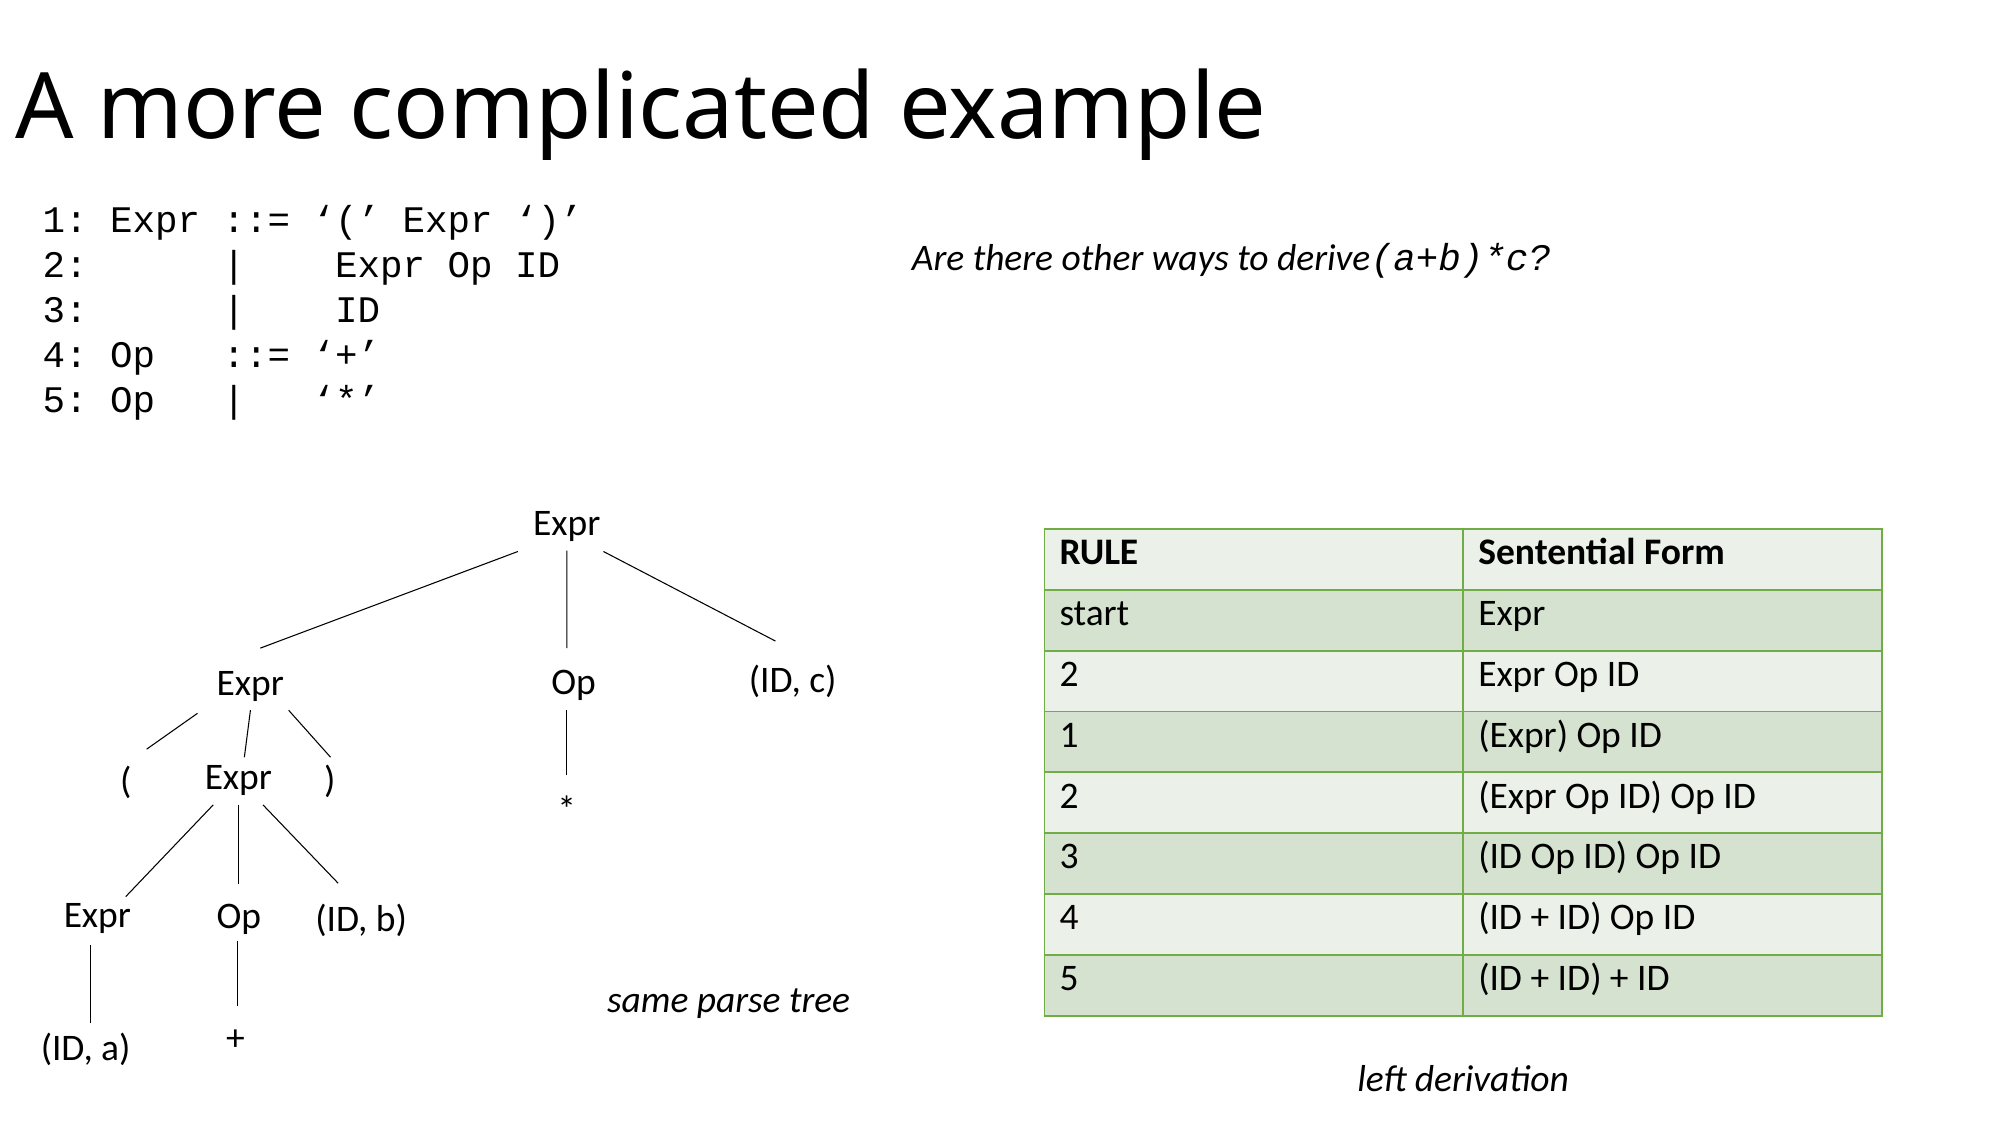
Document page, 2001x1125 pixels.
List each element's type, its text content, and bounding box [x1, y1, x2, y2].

text_box Are there other ways to derive(a+b)*c? [897, 226, 1566, 286]
text_box Op [201, 883, 277, 943]
text_box ( [105, 749, 147, 809]
text_box same parse tree [592, 967, 866, 1028]
table_cell (Expr) Op ID [1464, 712, 1881, 771]
table_cell (ID Op ID) Op ID [1464, 834, 1881, 893]
title A more complicated example [0, 0, 1725, 218]
text_box Expr [49, 882, 147, 943]
table_header RULE [1045, 530, 1462, 589]
text_box + [211, 1006, 260, 1066]
table_cell Expr Op ID [1464, 652, 1881, 711]
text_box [244, 710, 251, 758]
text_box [146, 713, 198, 750]
table_cell 2 [1045, 652, 1462, 711]
table_cell 3 [1045, 834, 1462, 893]
table_cell 5 [1045, 956, 1462, 1015]
text_box (ID, c) [734, 648, 852, 708]
text_box Expr [518, 490, 616, 551]
text_box ) [309, 747, 351, 808]
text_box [288, 710, 331, 758]
text_box 1: Expr ::= ‘(’ Expr ‘)’ 2: | Expr Op ID 3: | ID 4: Op ::= ‘+’ 5: Op | ‘*’ [27, 187, 598, 428]
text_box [260, 551, 518, 649]
table_cell (ID + ID) Op ID [1464, 895, 1881, 954]
text_box (ID, a) [26, 1015, 146, 1076]
table_cell 1 [1045, 712, 1462, 771]
text_box left derivation [1342, 1046, 1584, 1107]
text_box Op [536, 649, 611, 710]
text_box Expr [189, 744, 287, 805]
table_cell (Expr Op ID) Op ID [1464, 773, 1881, 832]
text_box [262, 804, 339, 884]
text_box (ID, b) [300, 886, 422, 946]
text_box Expr [201, 650, 299, 711]
table_cell start [1045, 591, 1462, 650]
table_cell 2 [1045, 773, 1462, 832]
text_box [125, 804, 214, 897]
table_cell 4 [1045, 895, 1462, 954]
table_header Sentential Form [1464, 530, 1881, 589]
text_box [603, 551, 776, 642]
table_cell (ID + ID) + ID [1464, 956, 1881, 1015]
table_cell Expr [1464, 591, 1881, 650]
text_box * [542, 778, 592, 838]
